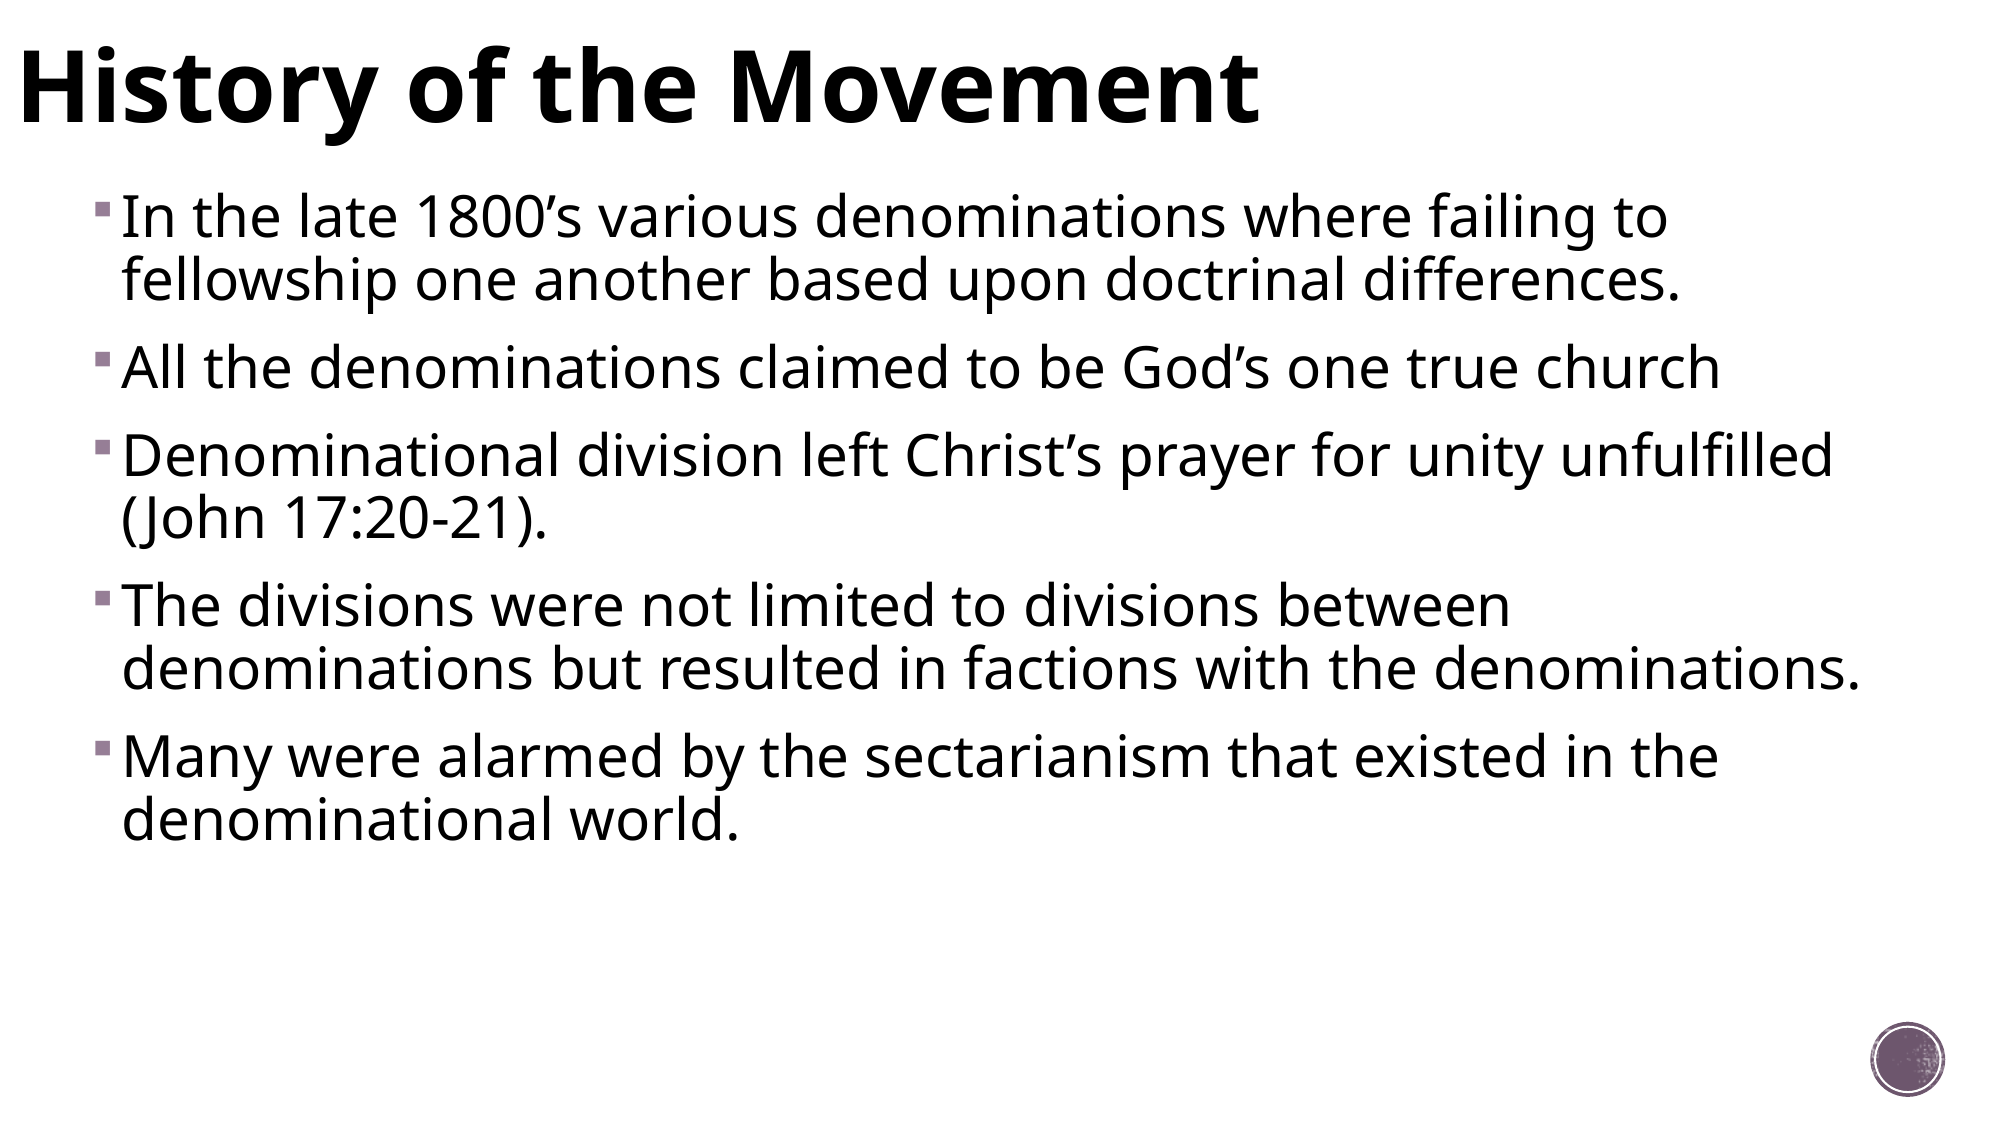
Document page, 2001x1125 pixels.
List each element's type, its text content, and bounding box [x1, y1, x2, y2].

title History of the Movement [0, 0, 1526, 180]
list In the late 1800’s various denominations where failing to fellowship one another based upon doctrinal differences. All the denominations claimed to be God’s one true church Denominational division left Christ’s prayer for unity unfulfilled (John 17:20-21). The divisions were not limited to divisions between denominations but resulted in factions with the denominations. Many were alarmed by the sectarianism that existed in the denominational world. [76, 179, 1895, 1013]
